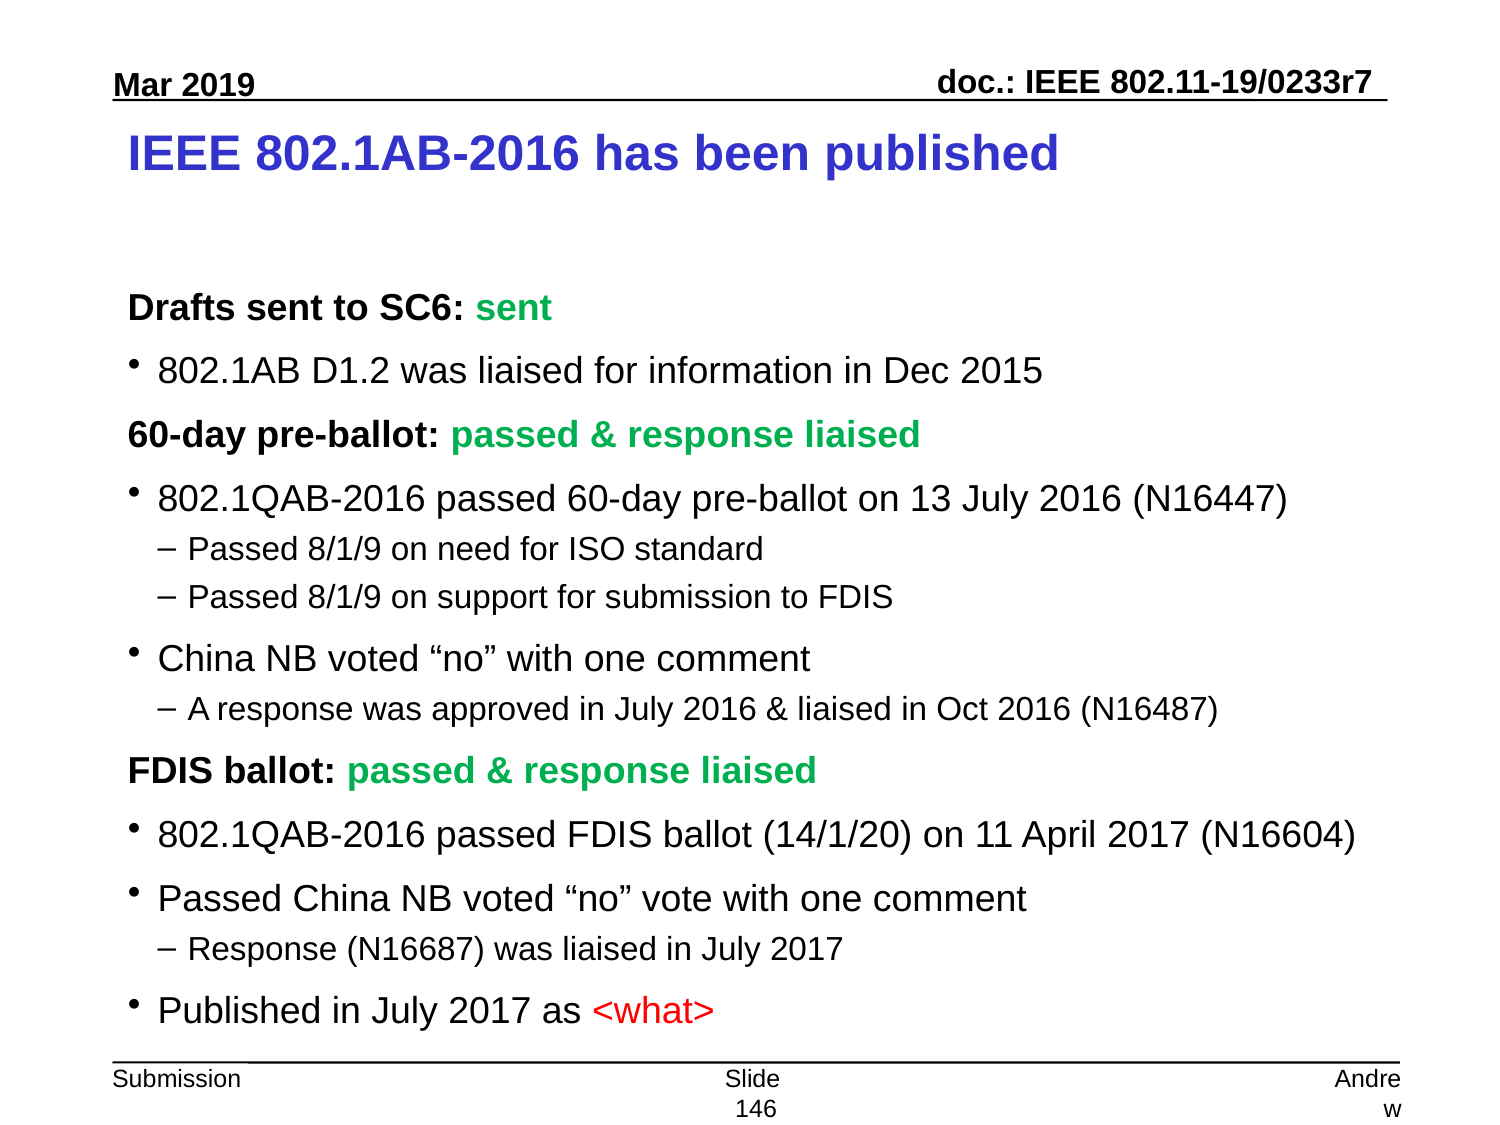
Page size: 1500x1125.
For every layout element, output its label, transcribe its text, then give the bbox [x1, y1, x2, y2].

slide_number Slide 146 [709, 1061, 803, 1093]
list Drafts sent to SC6: sent 802.1AB D1.2 was liaised for information in Dec 2015 60-day pre-ballot: passed & response liaised 802.1QAB-2016 passed 60-day pre-ballot on 13 July 2016 (N16447) Passed 8/1/9 on need for ISO standard Passed 8/1/9 on support for submission to FDIS China NB voted “no” with one comment A response was approved in July 2016 & liaised in Oct 2016 (N16487) FDIS ballot: passed & response liaised 802.1QAB-2016 passed FDIS ballot (14/1/20) on 11 April 2017 (N16604) Passed China NB voted “no” vote with one comment Response (N16687) was liaised in July 2017 Published in July 2017 as <what> [112, 275, 1388, 950]
footer Andrew Myles, Cisco [1320, 1061, 1402, 1093]
title IEEE 802.1AB-2016 has been published [112, 112, 1388, 275]
